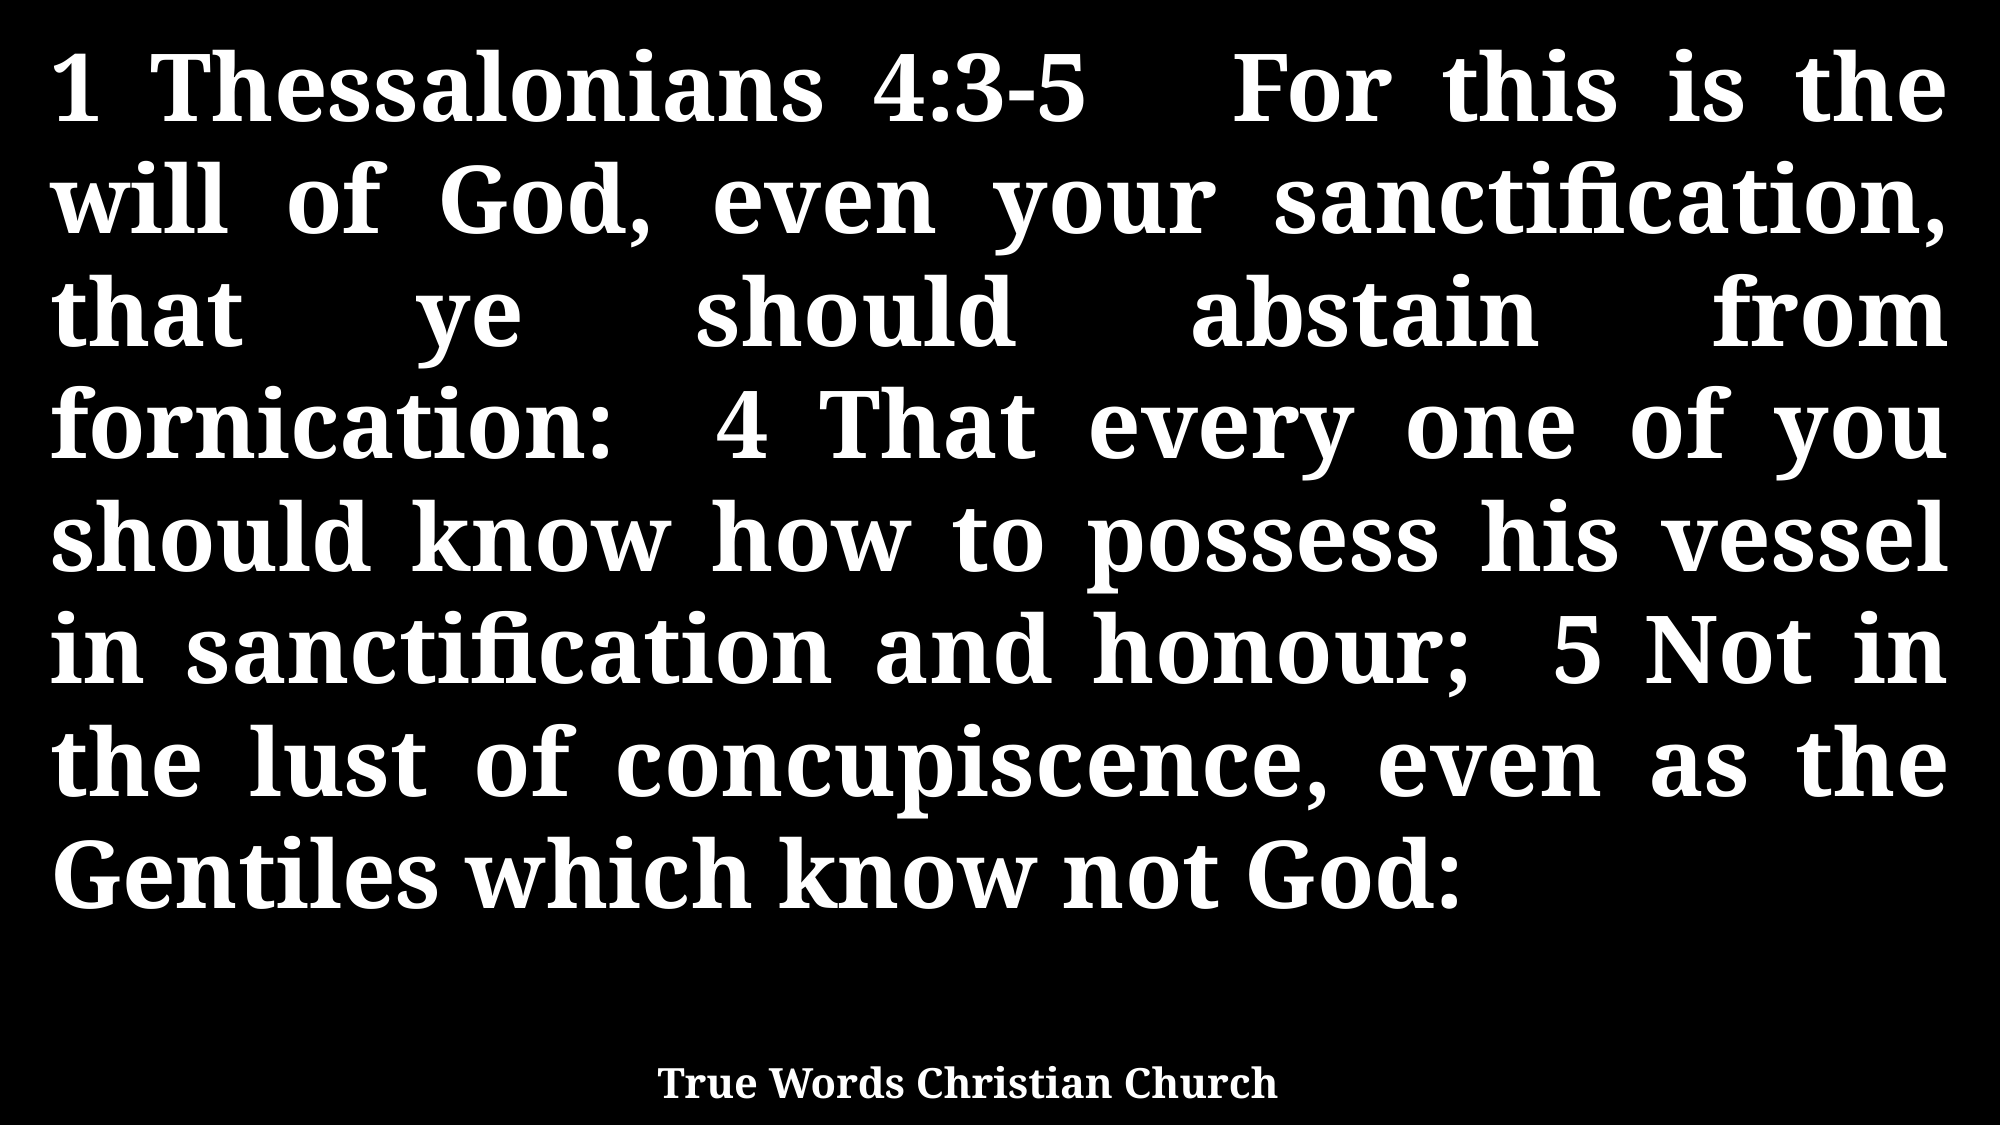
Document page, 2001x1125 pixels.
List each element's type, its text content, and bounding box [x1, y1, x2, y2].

text_box 1 Thessalonians 4:3-5 For this is the will of God, even your sanctification, that ye should abstain from fornication: 4 That every one of you should know how to possess his vessel in sanctification and honour; 5 Not in the lust of concupiscence, even as the Gentiles which know not God: [35, 19, 1965, 935]
text_box True Words Christian Church [642, 1049, 1294, 1114]
